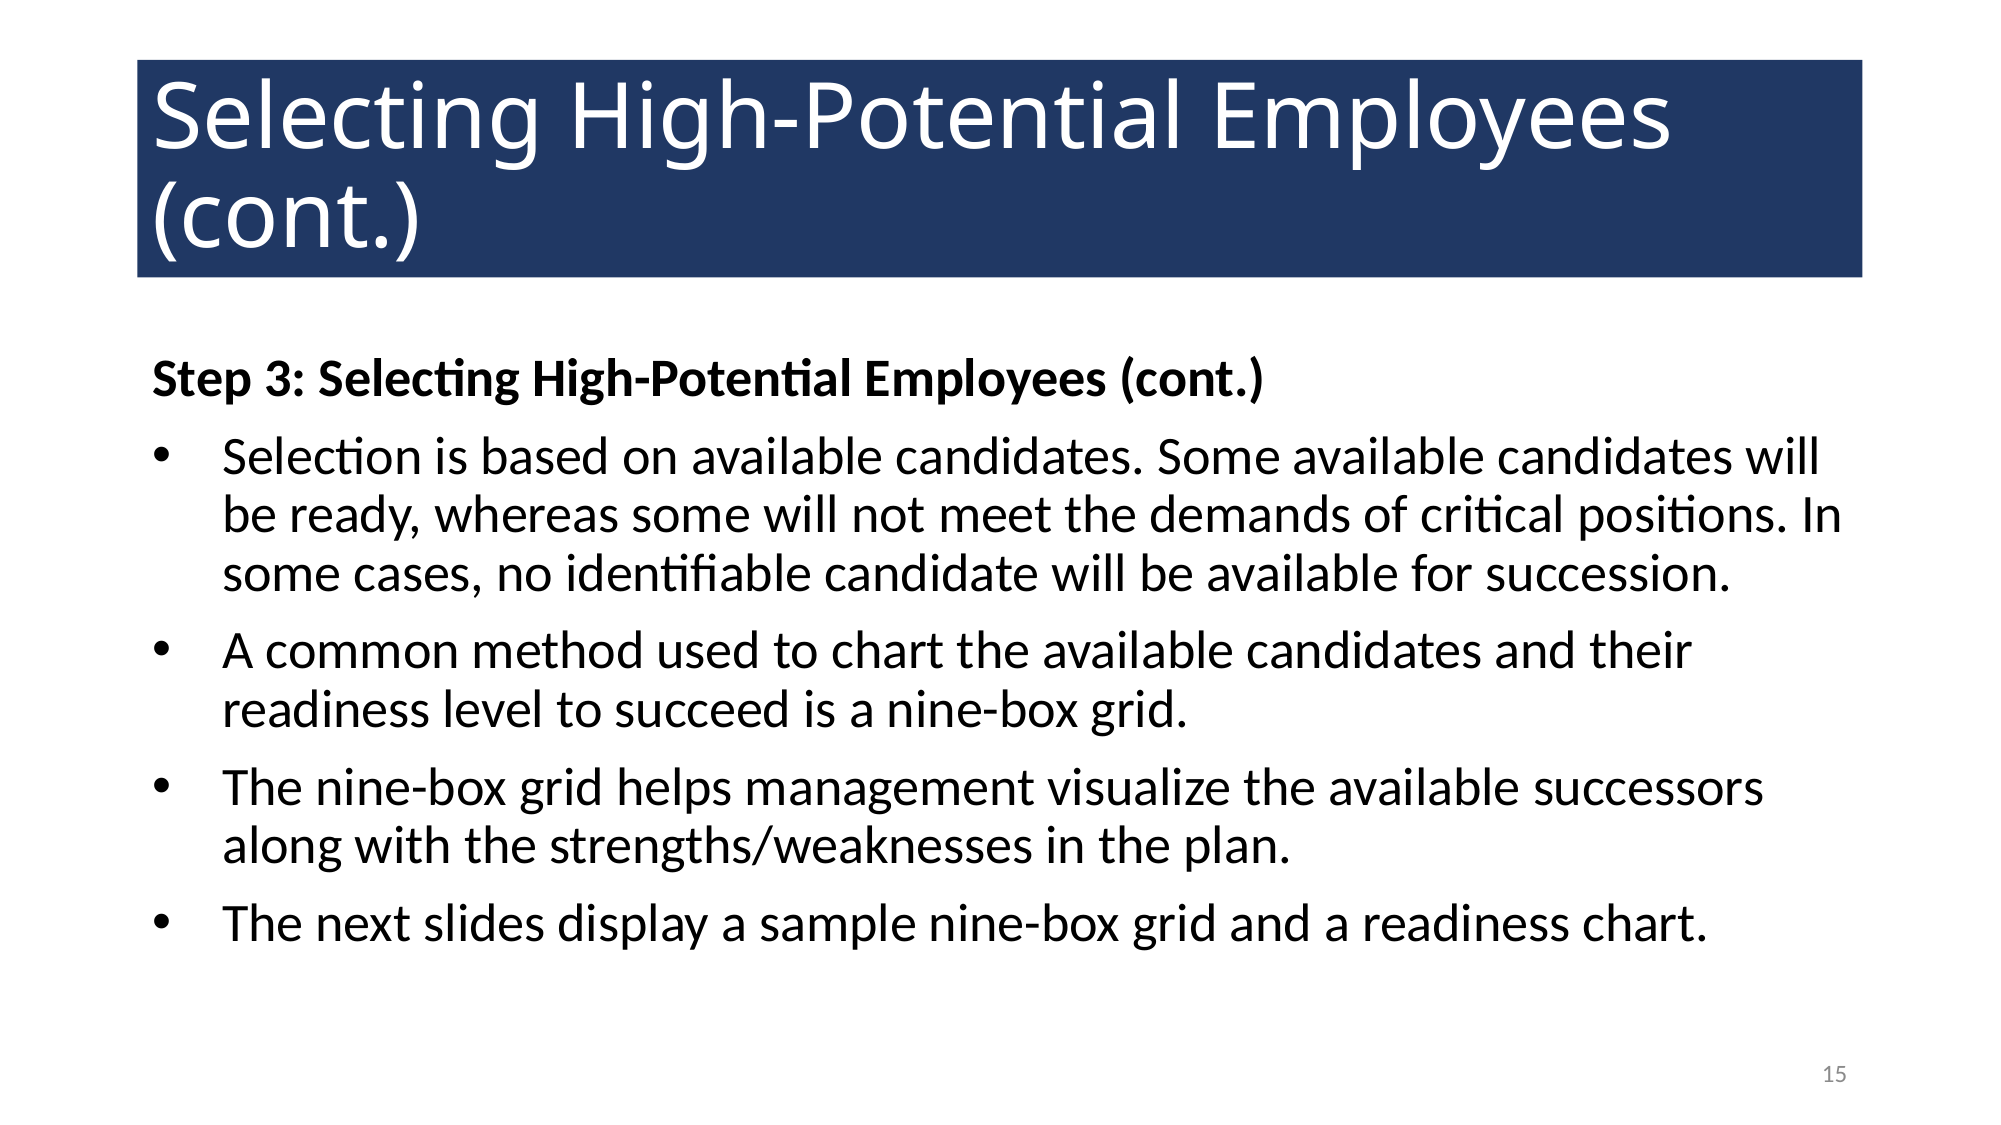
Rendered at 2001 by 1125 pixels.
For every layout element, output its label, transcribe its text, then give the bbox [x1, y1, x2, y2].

list Step 3: Selecting High-Potential Employees (cont.) Selection is based on available candidates. Some available candidates will be ready, whereas some will not meet the demands of critical positions. In some cases, no identifiable candidate will be available for succession. A common method used to chart the available candidates and their readiness level to succeed is a nine-box grid. The nine-box grid helps management visualize the available successors along with the strengths/weaknesses in the plan. The next slides display a sample nine-box grid and a readiness chart. [137, 342, 1863, 1014]
title Selecting High-Potential Employees (cont.) [137, 59, 1863, 278]
slide_number 15 [1412, 1042, 1863, 1103]
